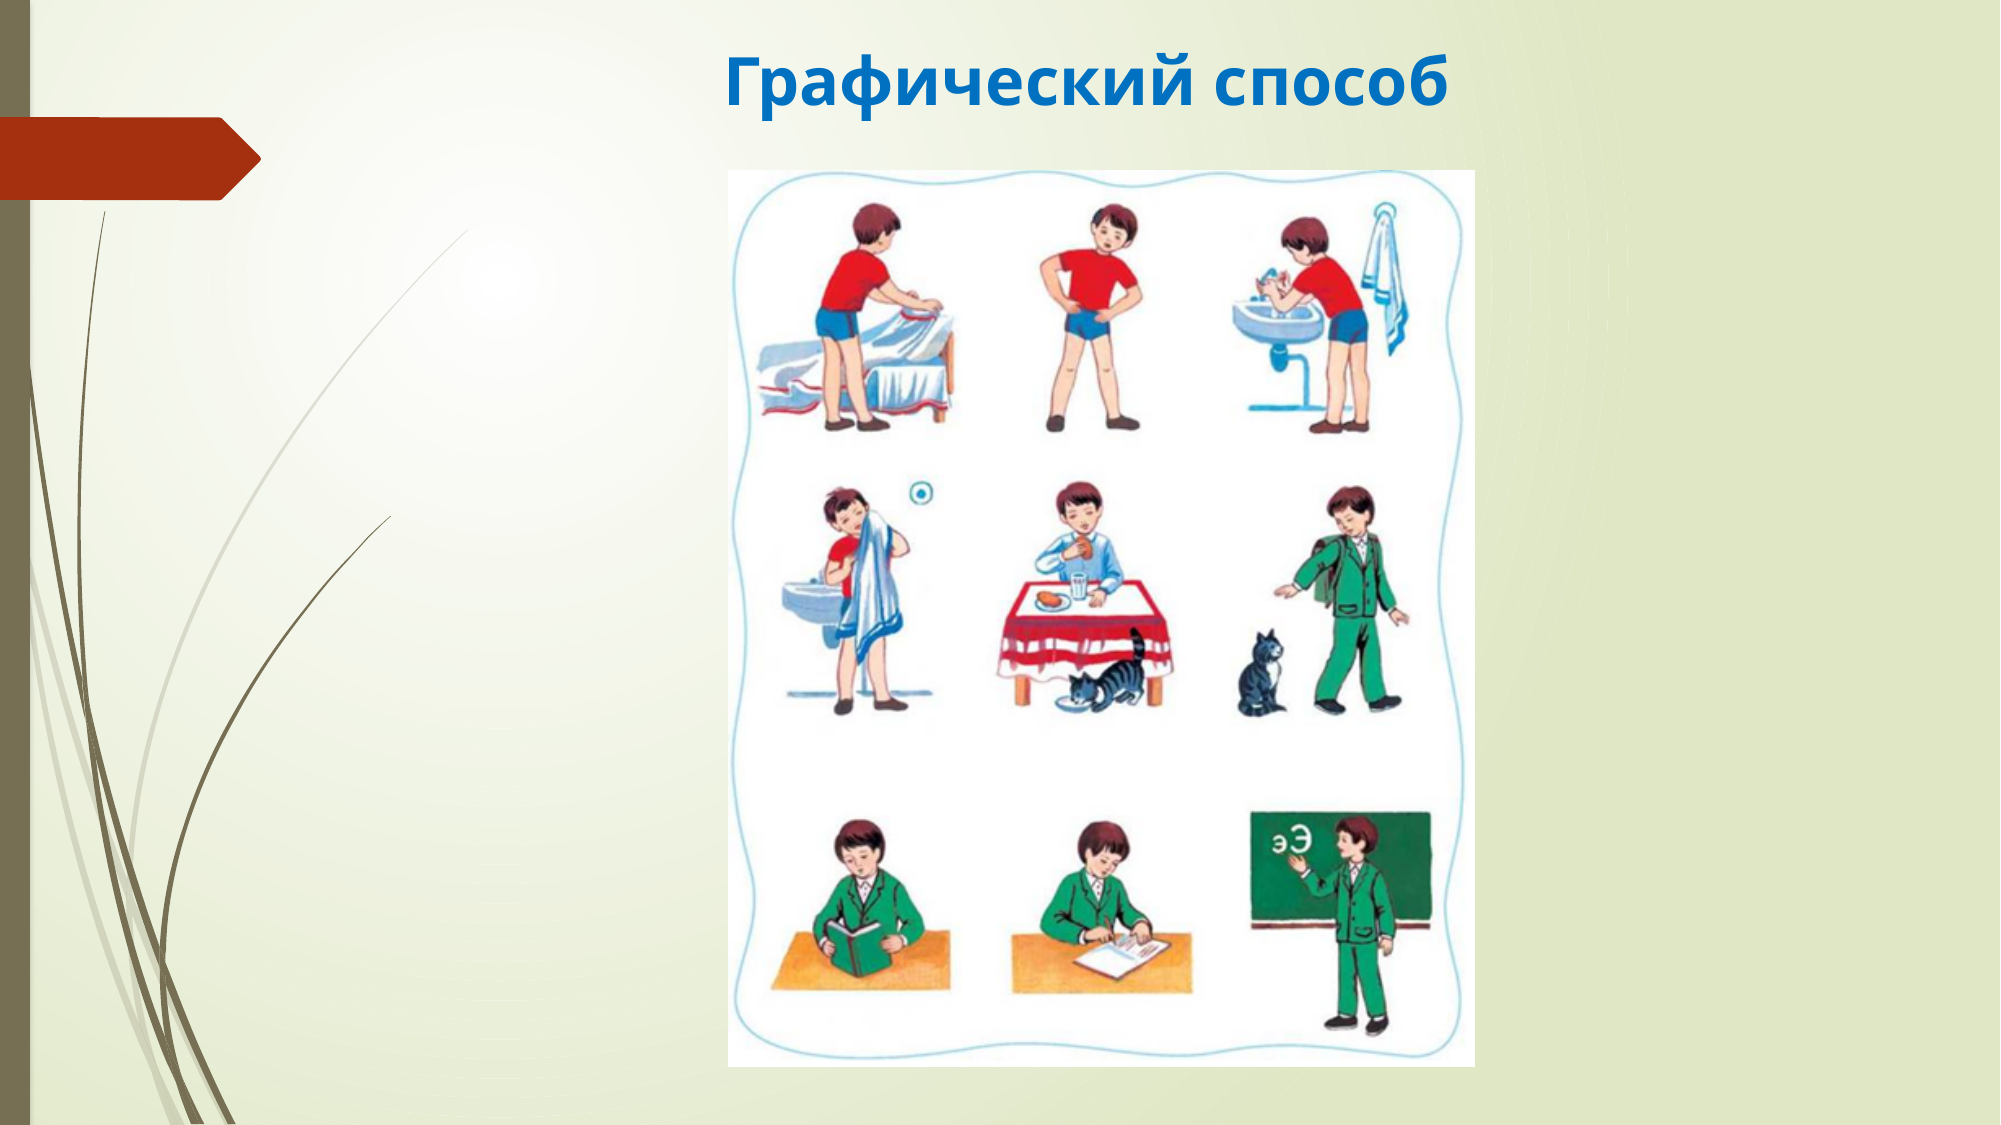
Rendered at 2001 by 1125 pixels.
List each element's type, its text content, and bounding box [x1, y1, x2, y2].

picture [727, 170, 1475, 1067]
text_box Графический способ [708, 31, 1466, 127]
